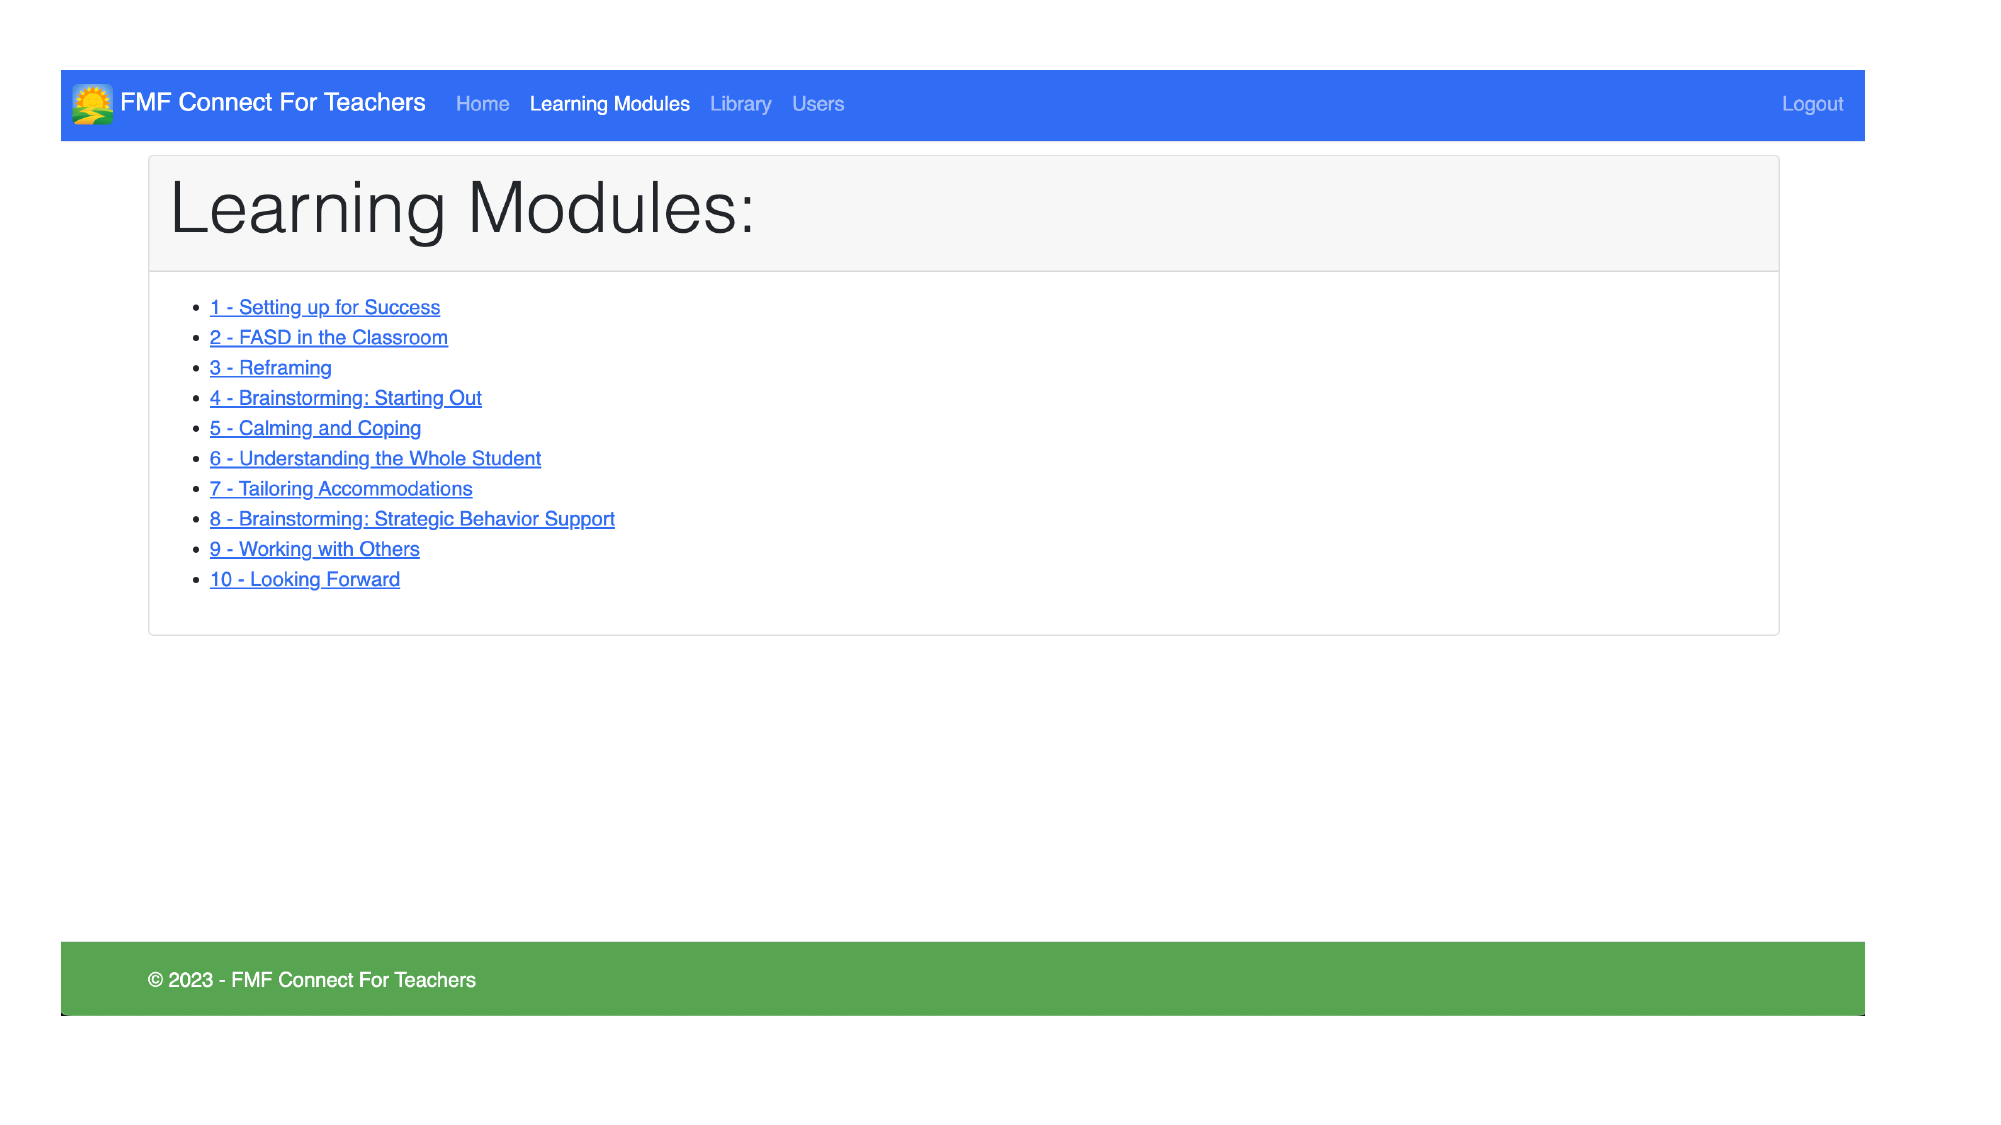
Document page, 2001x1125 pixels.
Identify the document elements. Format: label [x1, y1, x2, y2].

picture [61, 70, 1866, 1017]
